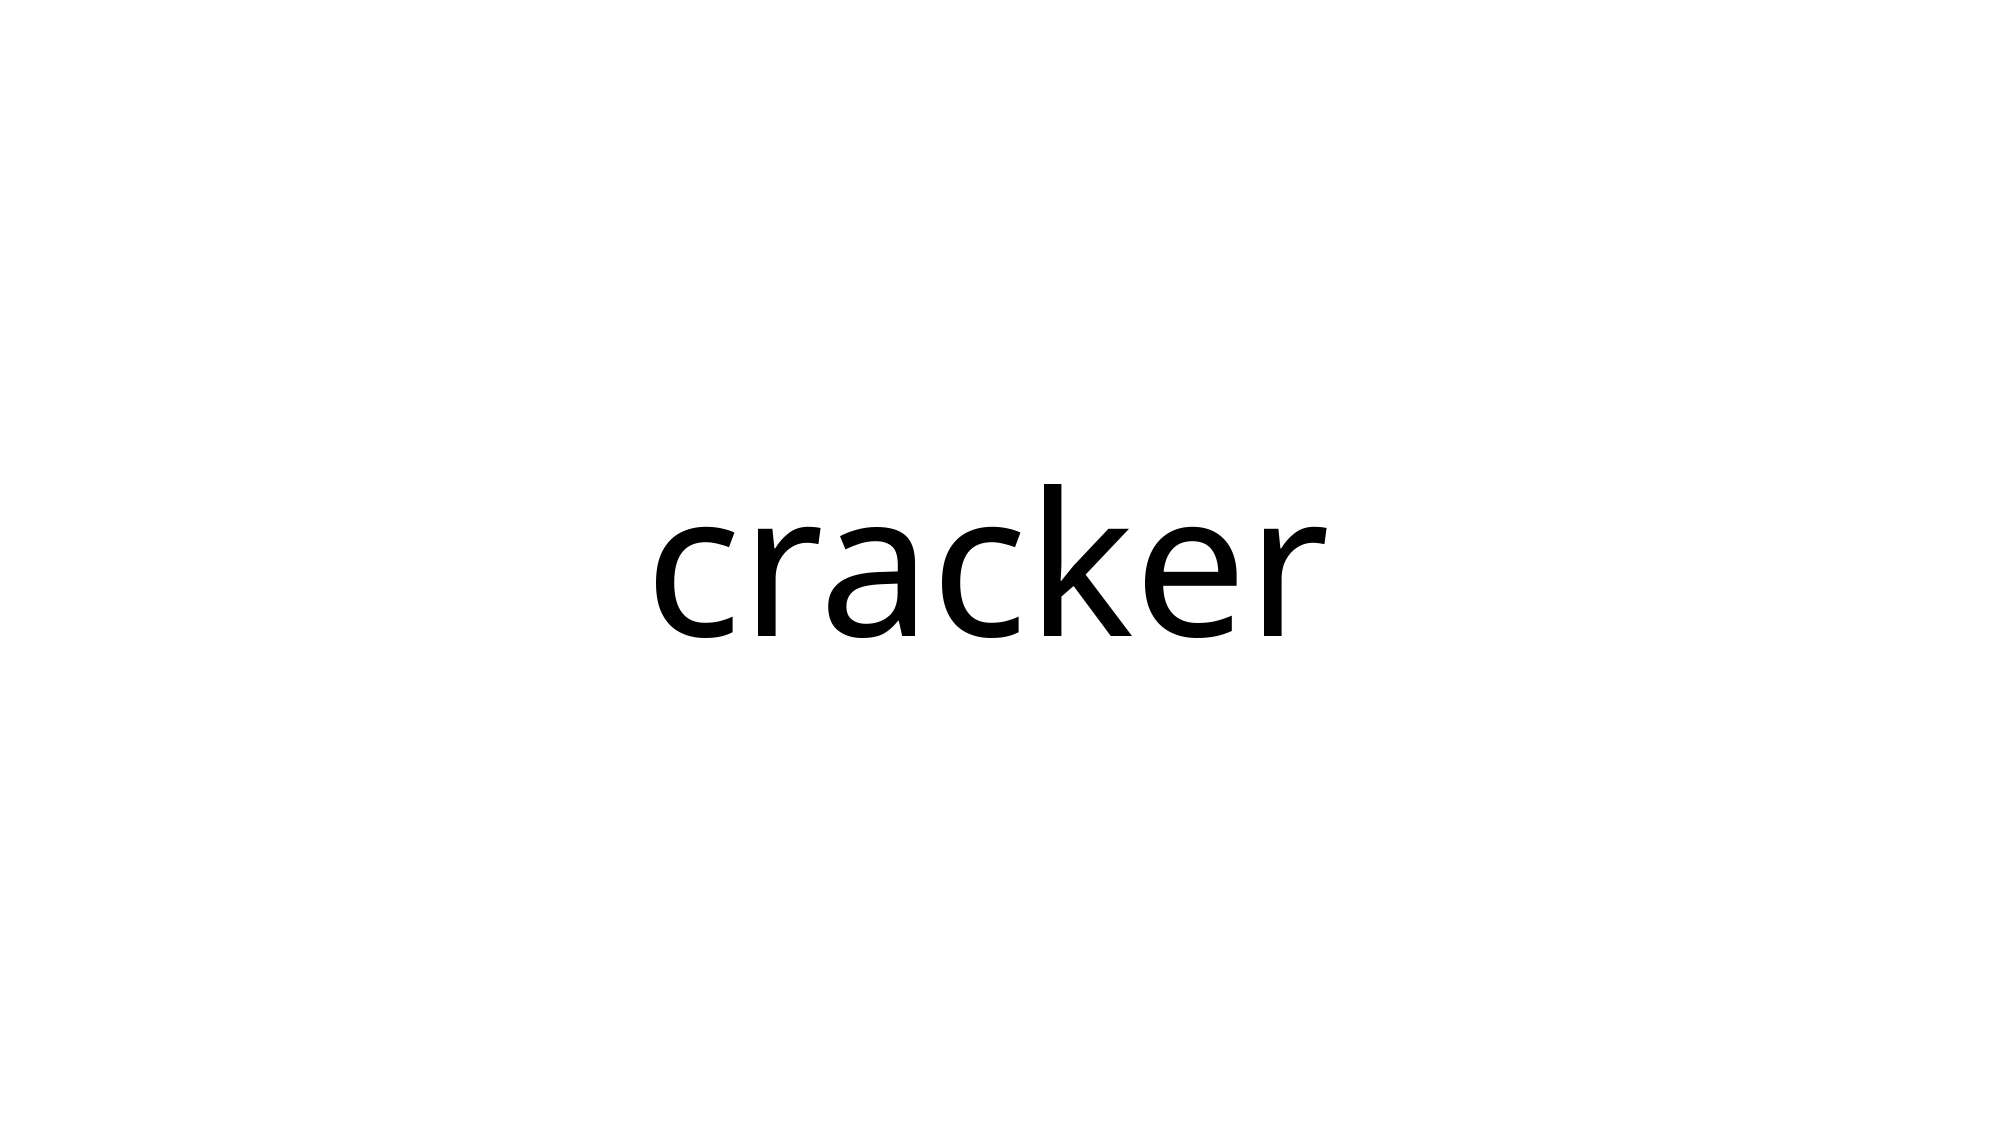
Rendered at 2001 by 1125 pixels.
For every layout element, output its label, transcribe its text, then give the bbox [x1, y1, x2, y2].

title cracker [125, 462, 1850, 681]
